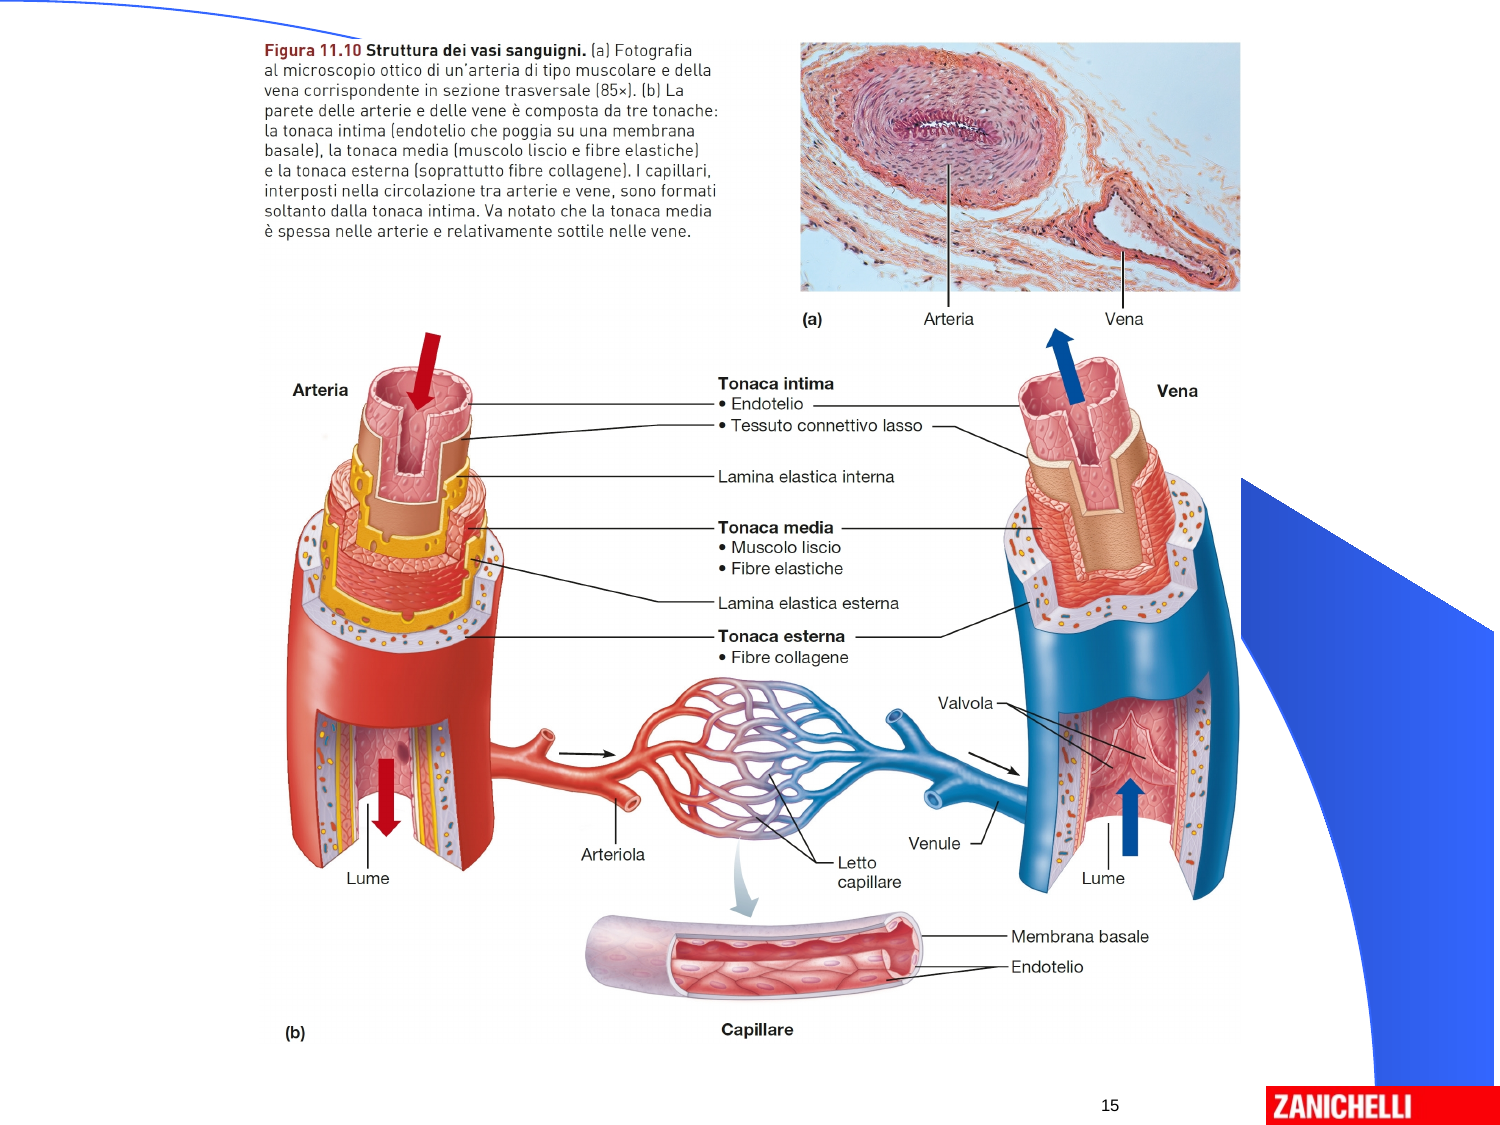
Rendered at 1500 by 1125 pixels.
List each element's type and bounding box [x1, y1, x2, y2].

picture [259, 39, 1241, 1044]
picture [1266, 1086, 1500, 1125]
